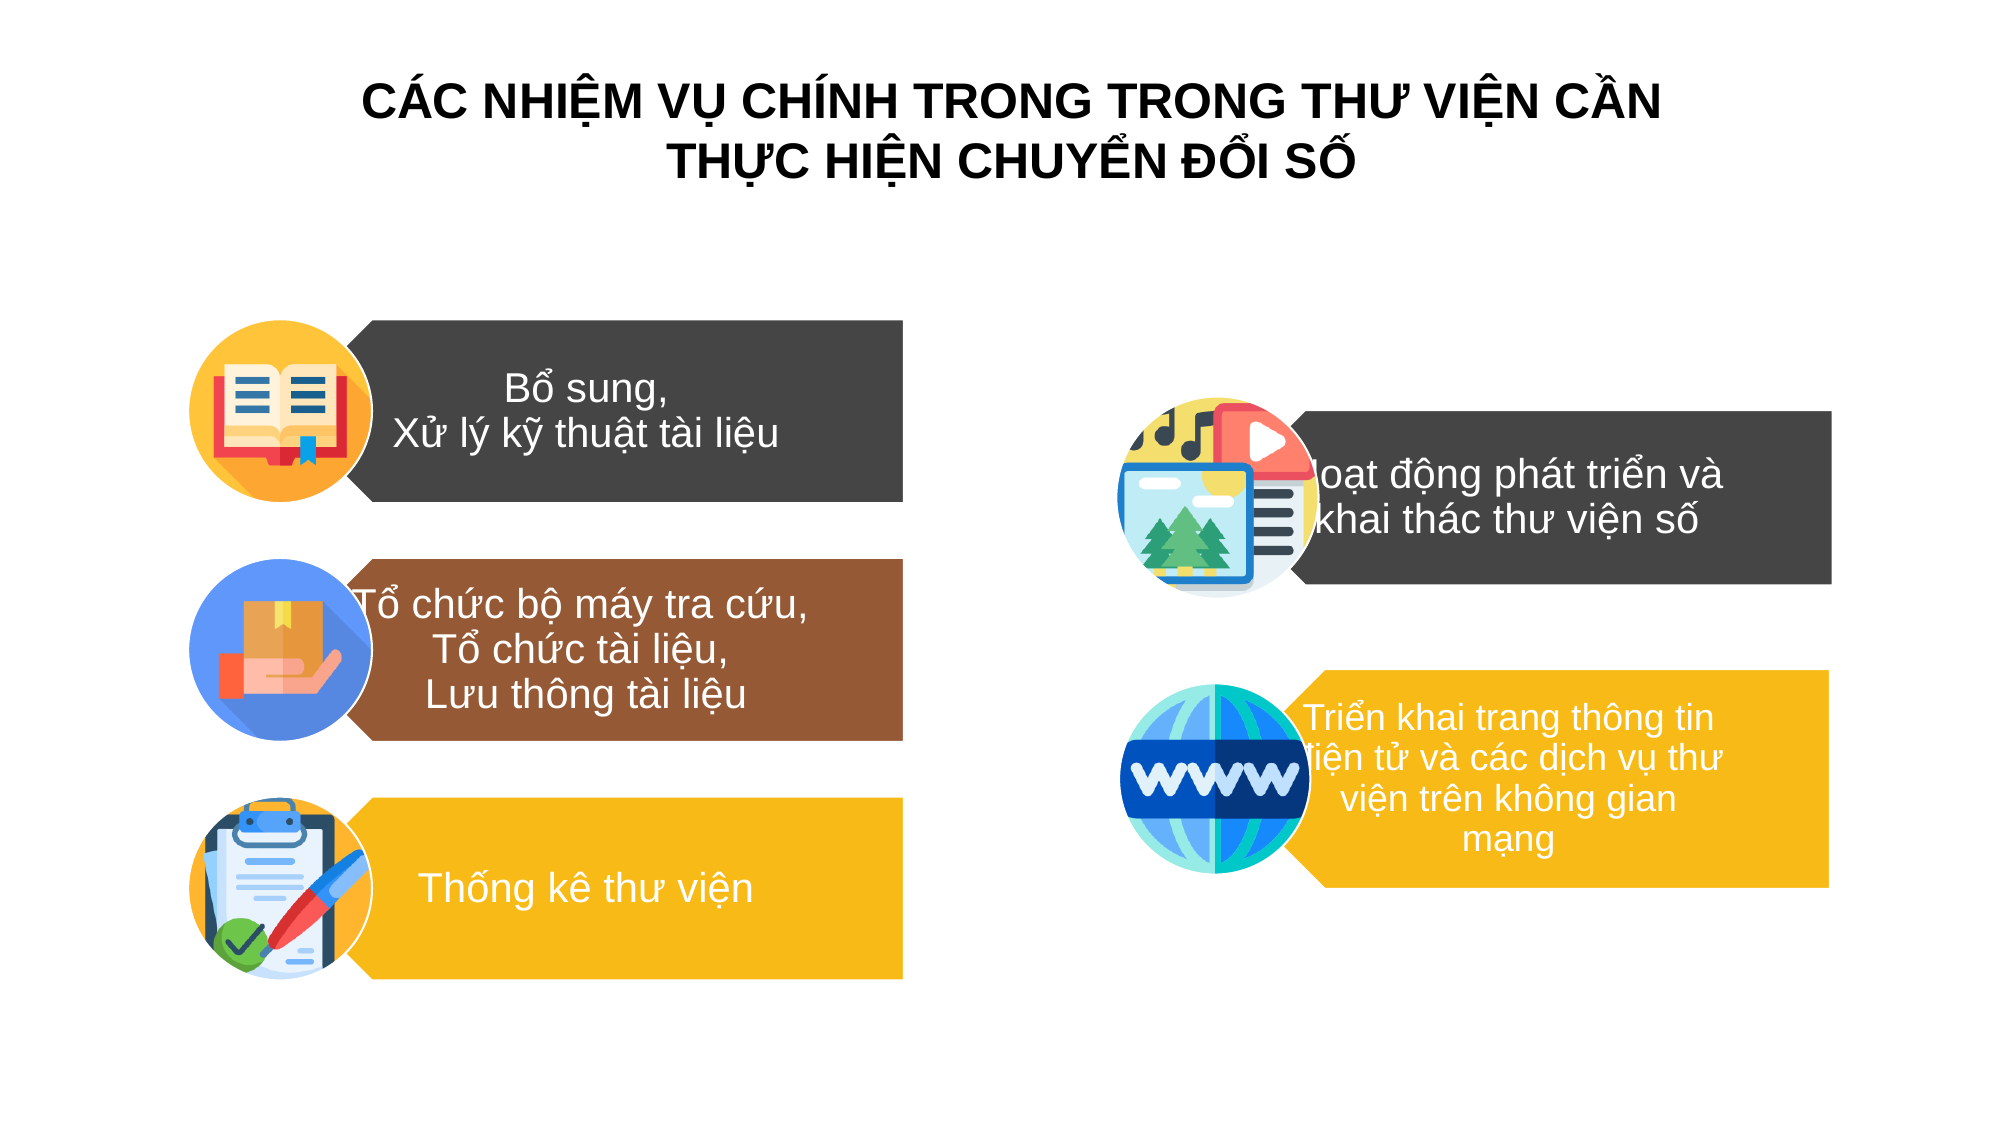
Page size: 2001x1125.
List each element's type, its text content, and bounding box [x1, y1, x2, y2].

text_box CÁC NHIỆM VỤ CHÍNH TRONG TRONG THƯ VIỆN CẦN THỰC HIỆN CHUYỂN ĐỔI SỐ [270, 60, 1754, 196]
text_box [1011, 396, 1937, 889]
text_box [76, 318, 1015, 981]
